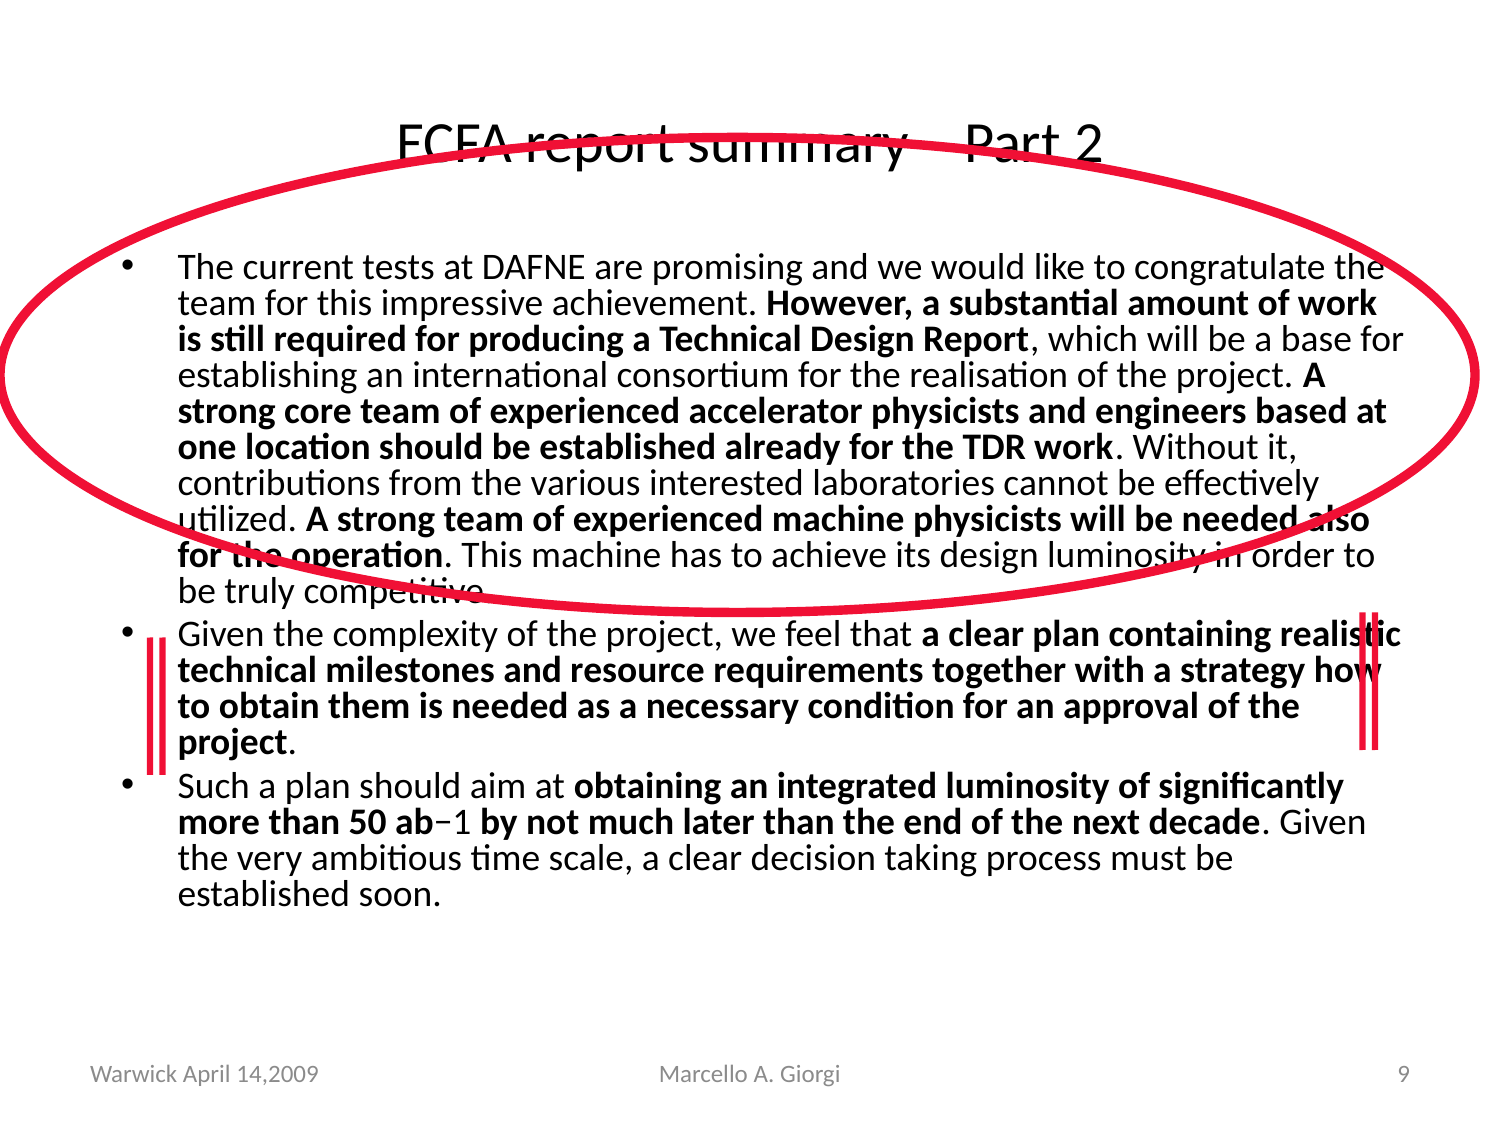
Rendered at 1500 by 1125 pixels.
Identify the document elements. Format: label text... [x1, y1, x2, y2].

list The current tests at DAFNE are promising and we would like to congratulate the team for this impressive achievement. However, a substantial amount of work is still required for producing a Technical Design Report, which will be a base for establishing an international consortium for the realisation of the project. A strong core team of experienced accelerator physicists and engineers based at one location should be established already for the TDR work. Without it, contributions from the various interested laboratories cannot be effectively utilized. A strong team of experienced machine physicists will be needed also for the operation. This machine has to achieve its design luminosity in order to be truly competitive. Given the complexity of the project, we feel that a clear plan containing realistic technical milestones and resource requirements together with a strategy how to obtain them is needed as a necessary condition for an approval of the project. Such a plan should aim at obtaining an integrated luminosity of significantly more than 50 ab−1 by not much later than the end of the next decade. Given the very ambitious time scale, a clear decision taking process must be established soon. [106, 461, 1426, 981]
title ECFA report summary –Part 2 [75, 45, 1425, 233]
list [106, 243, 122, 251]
text_box [0, 137, 1476, 613]
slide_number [75, 1042, 425, 1103]
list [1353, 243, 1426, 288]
slide_number 9 [1074, 1042, 1425, 1103]
footer Marcello A. Giorgi [512, 1042, 988, 1103]
